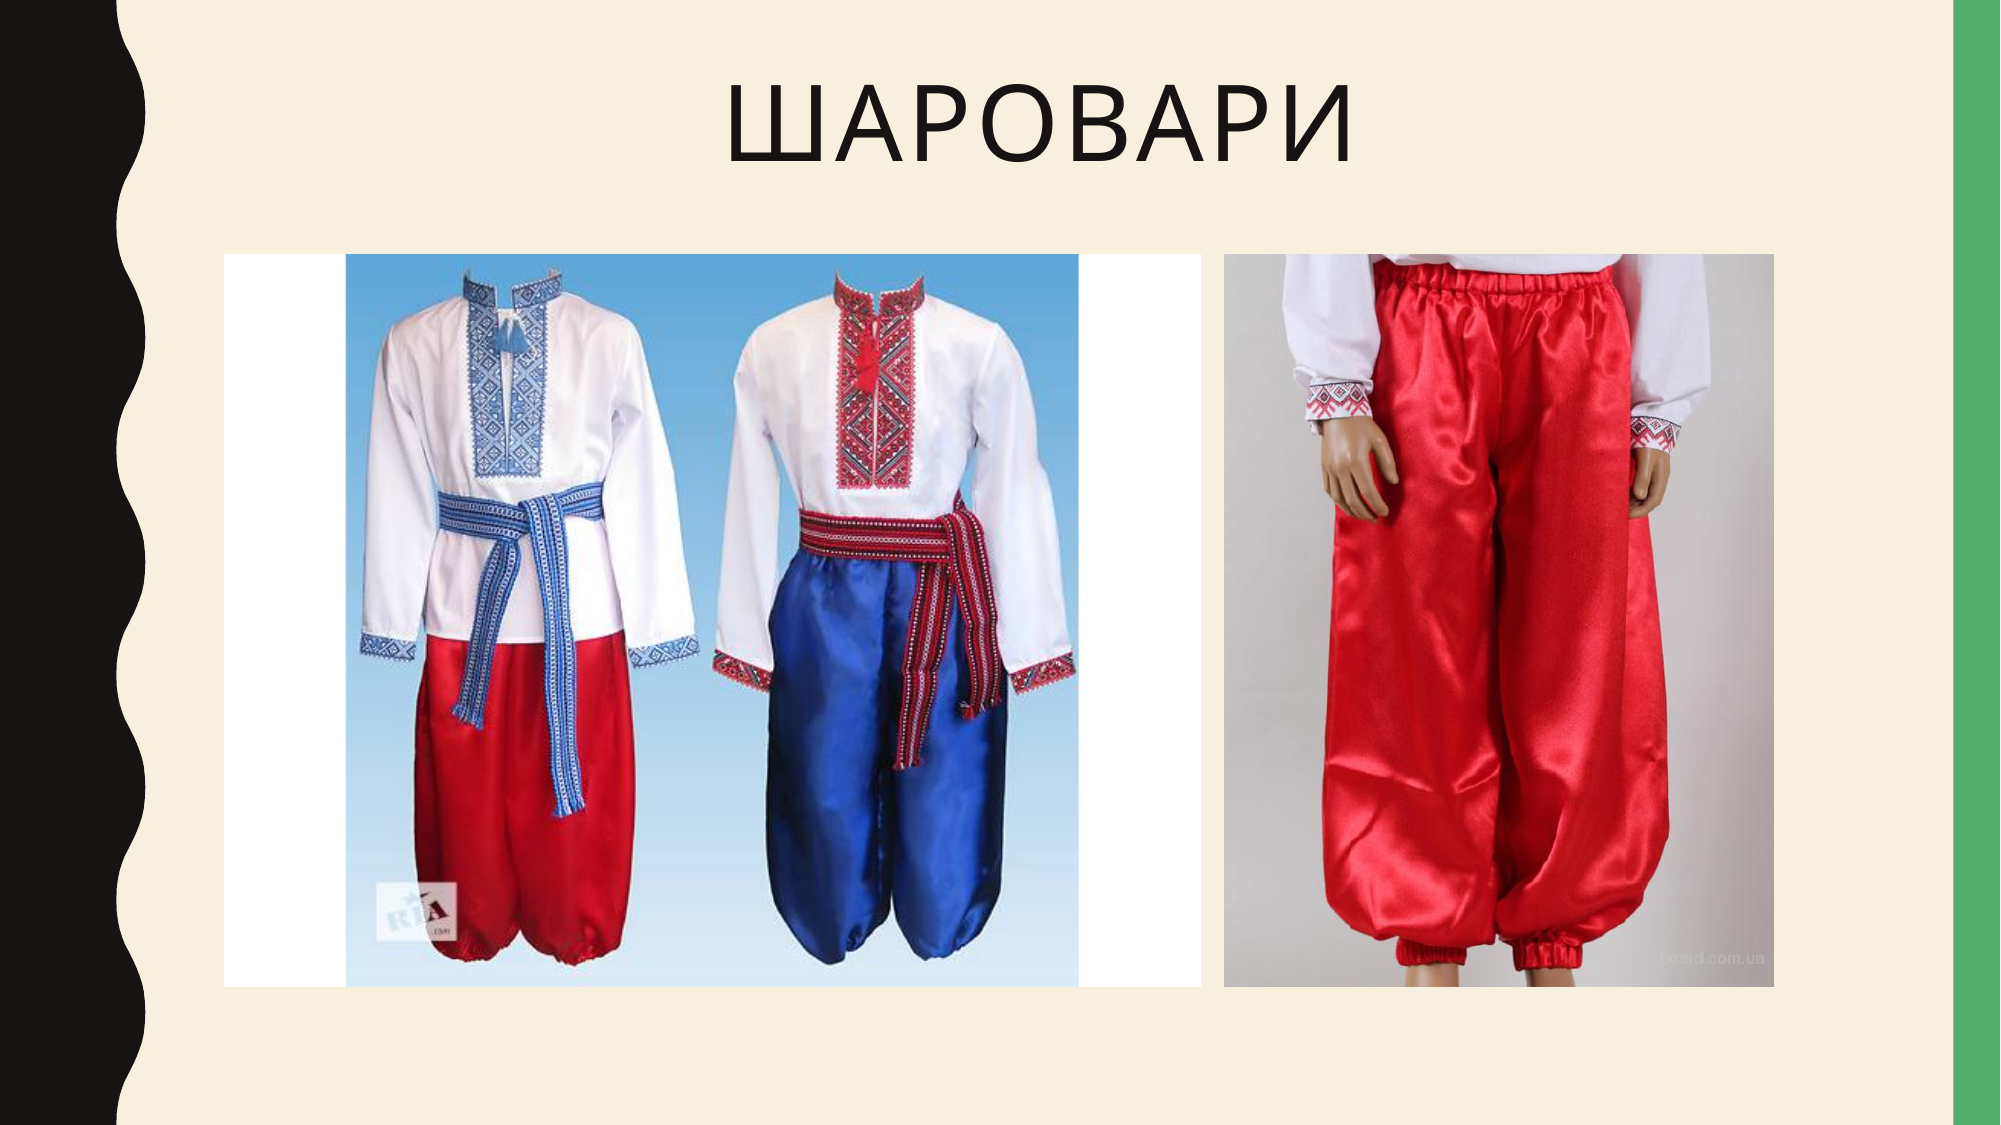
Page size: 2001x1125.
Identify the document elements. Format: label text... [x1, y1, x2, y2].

picture [1224, 254, 1774, 987]
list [224, 254, 1201, 987]
title шаровари [205, 62, 1875, 308]
